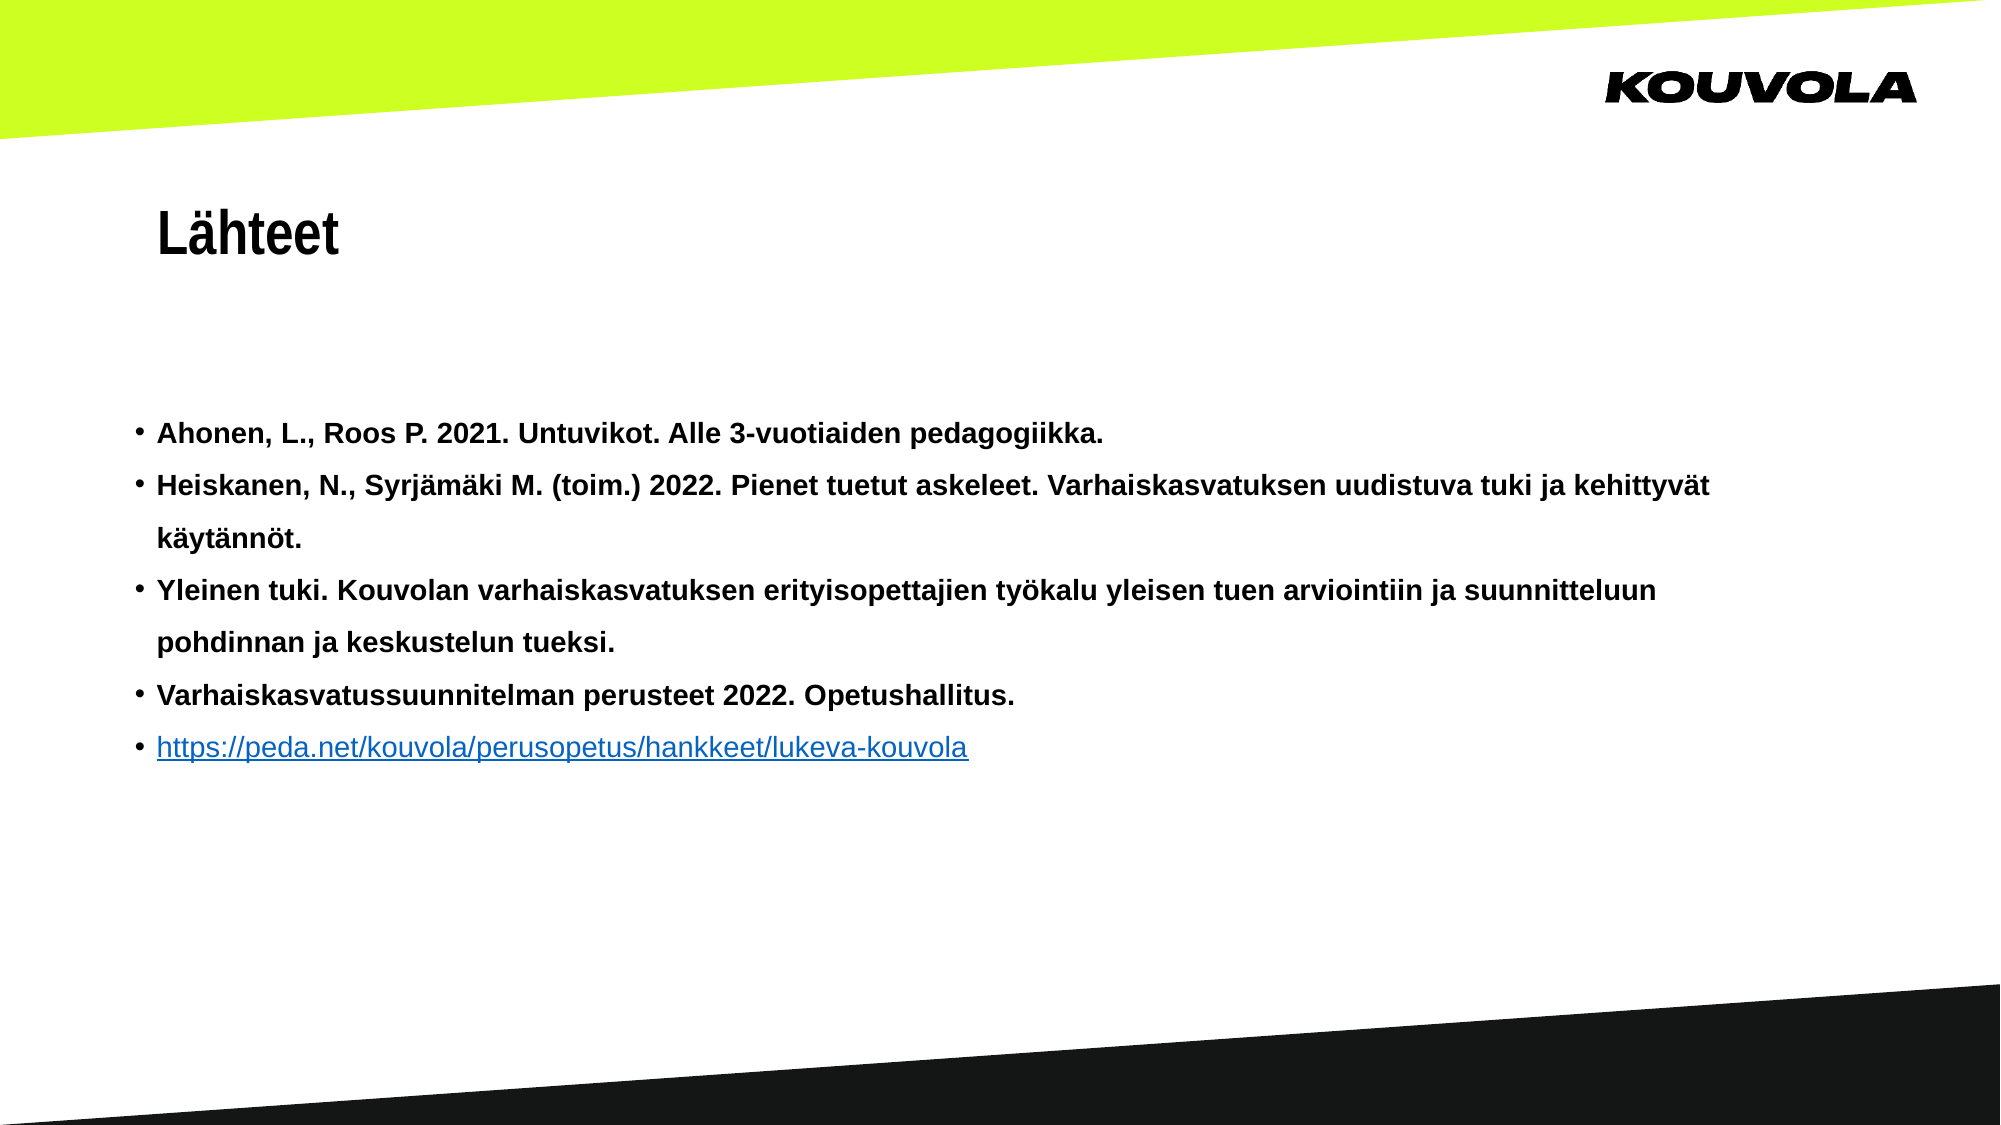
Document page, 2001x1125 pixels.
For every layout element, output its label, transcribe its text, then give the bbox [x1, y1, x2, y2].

picture [1605, 71, 1917, 103]
list Ahonen, L., Roos P. 2021. Untuvikot. Alle 3-vuotiaiden pedagogiikka. Heiskanen, N., Syrjämäki M. (toim.) 2022. Pienet tuetut askeleet. Varhaiskasvatuksen uudistuva tuki ja kehittyvät käytännöt. Yleinen tuki. Kouvolan varhaiskasvatuksen erityisopettajien työkalu yleisen tuen arviointiin ja suunnitteluun pohdinnan ja keskustelun tueksi. Varhaiskasvatussuunnitelman perusteet 2022. Opetushallitus. https://peda.net/kouvola/perusopetus/hankkeet/lukeva-kouvola [134, 396, 1821, 987]
title Lähteet [157, 206, 1843, 381]
